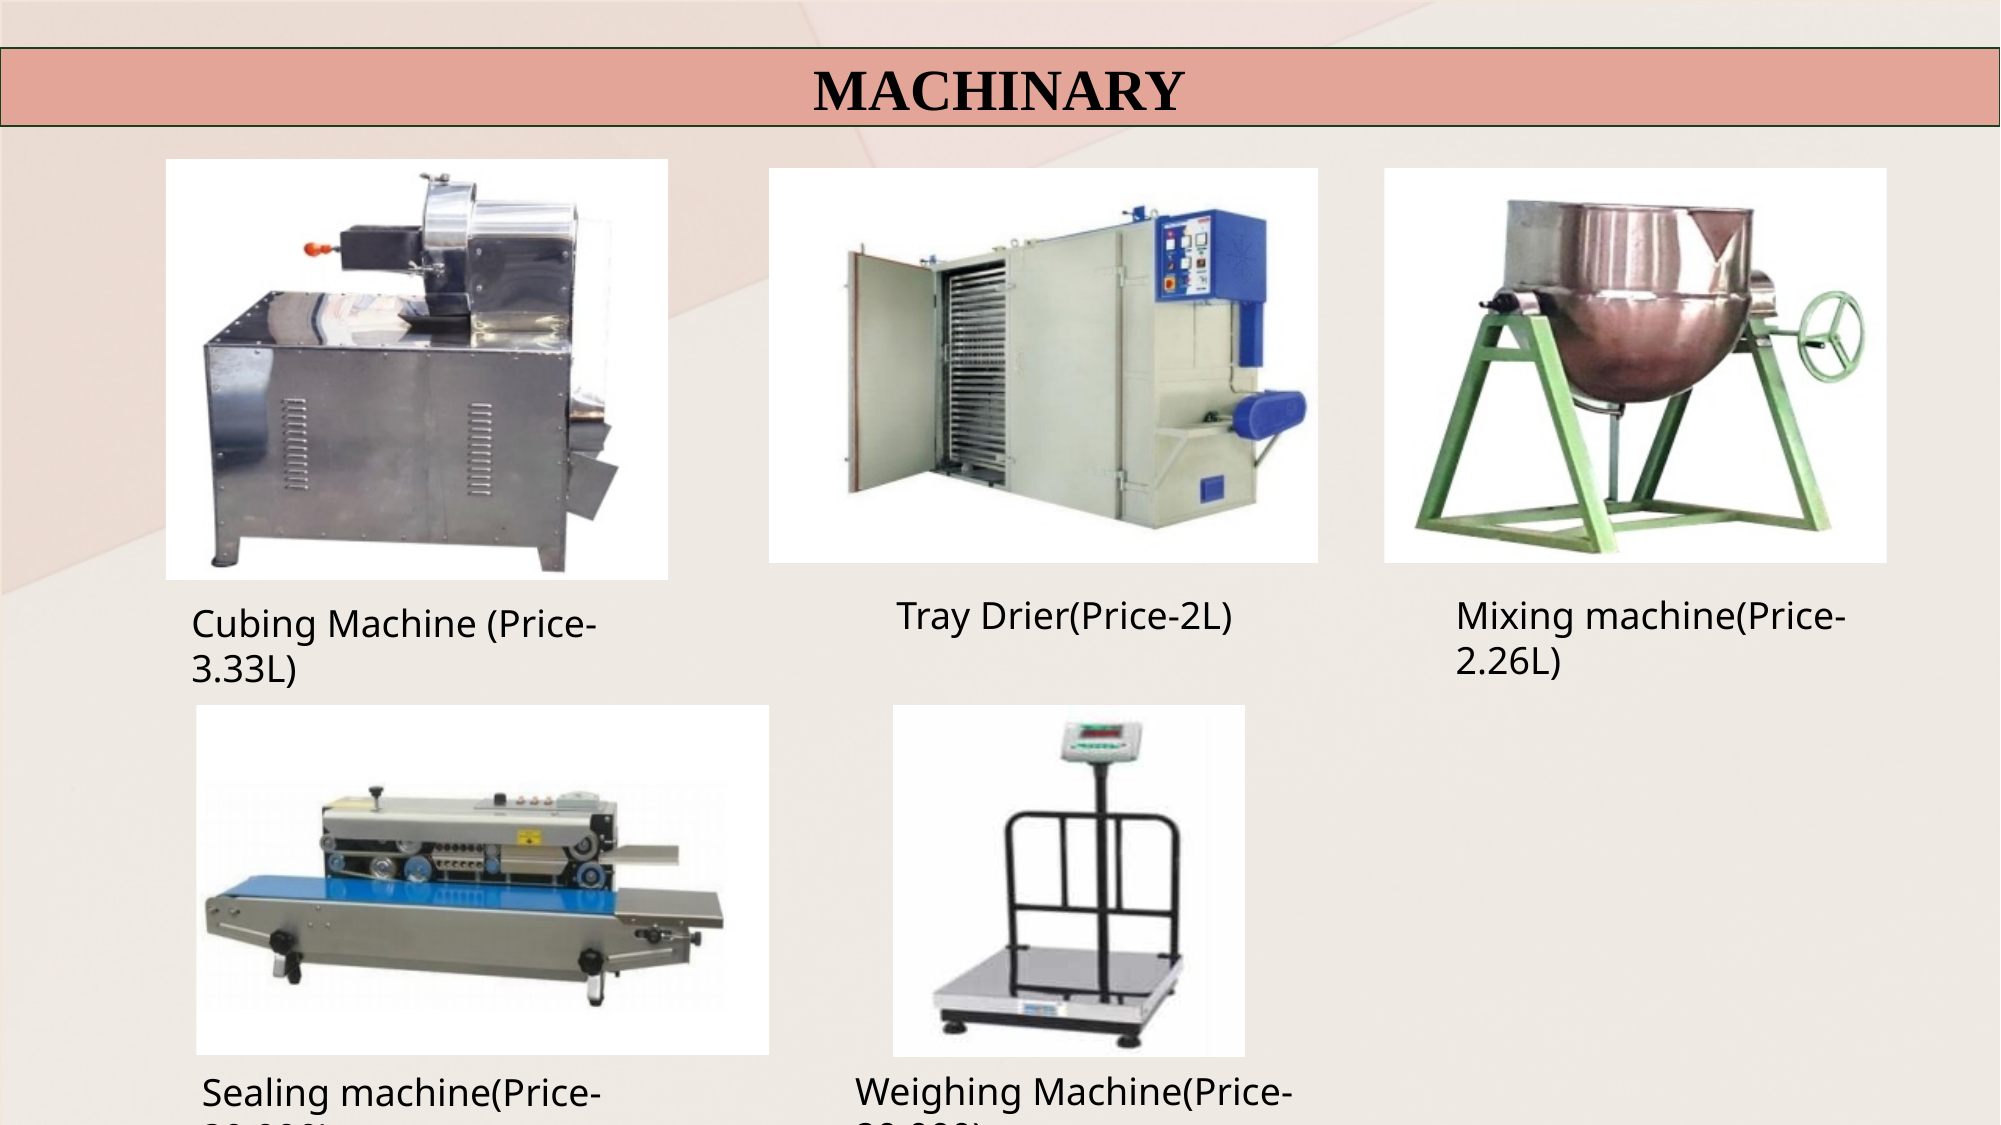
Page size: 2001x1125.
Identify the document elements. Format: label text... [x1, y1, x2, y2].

text_box Cubing Machine (Price-3.33L) [176, 592, 679, 698]
text_box Tray Drier(Price-2L) [881, 584, 1363, 644]
picture [196, 705, 770, 1055]
text_box Weighing Machine(Price-20,000) [840, 1060, 1390, 1125]
picture [165, 47, 669, 580]
text_box Sealing machine(Price-30,000) [187, 1061, 704, 1125]
picture [892, 705, 1245, 1057]
text_box MACHINARY [0, 47, 165, 127]
picture [1384, 168, 1887, 563]
text_box MACHINARY [669, 47, 2000, 127]
text_box Mixing machine(Price-2.26L) [1440, 584, 1922, 689]
picture [769, 168, 1319, 563]
